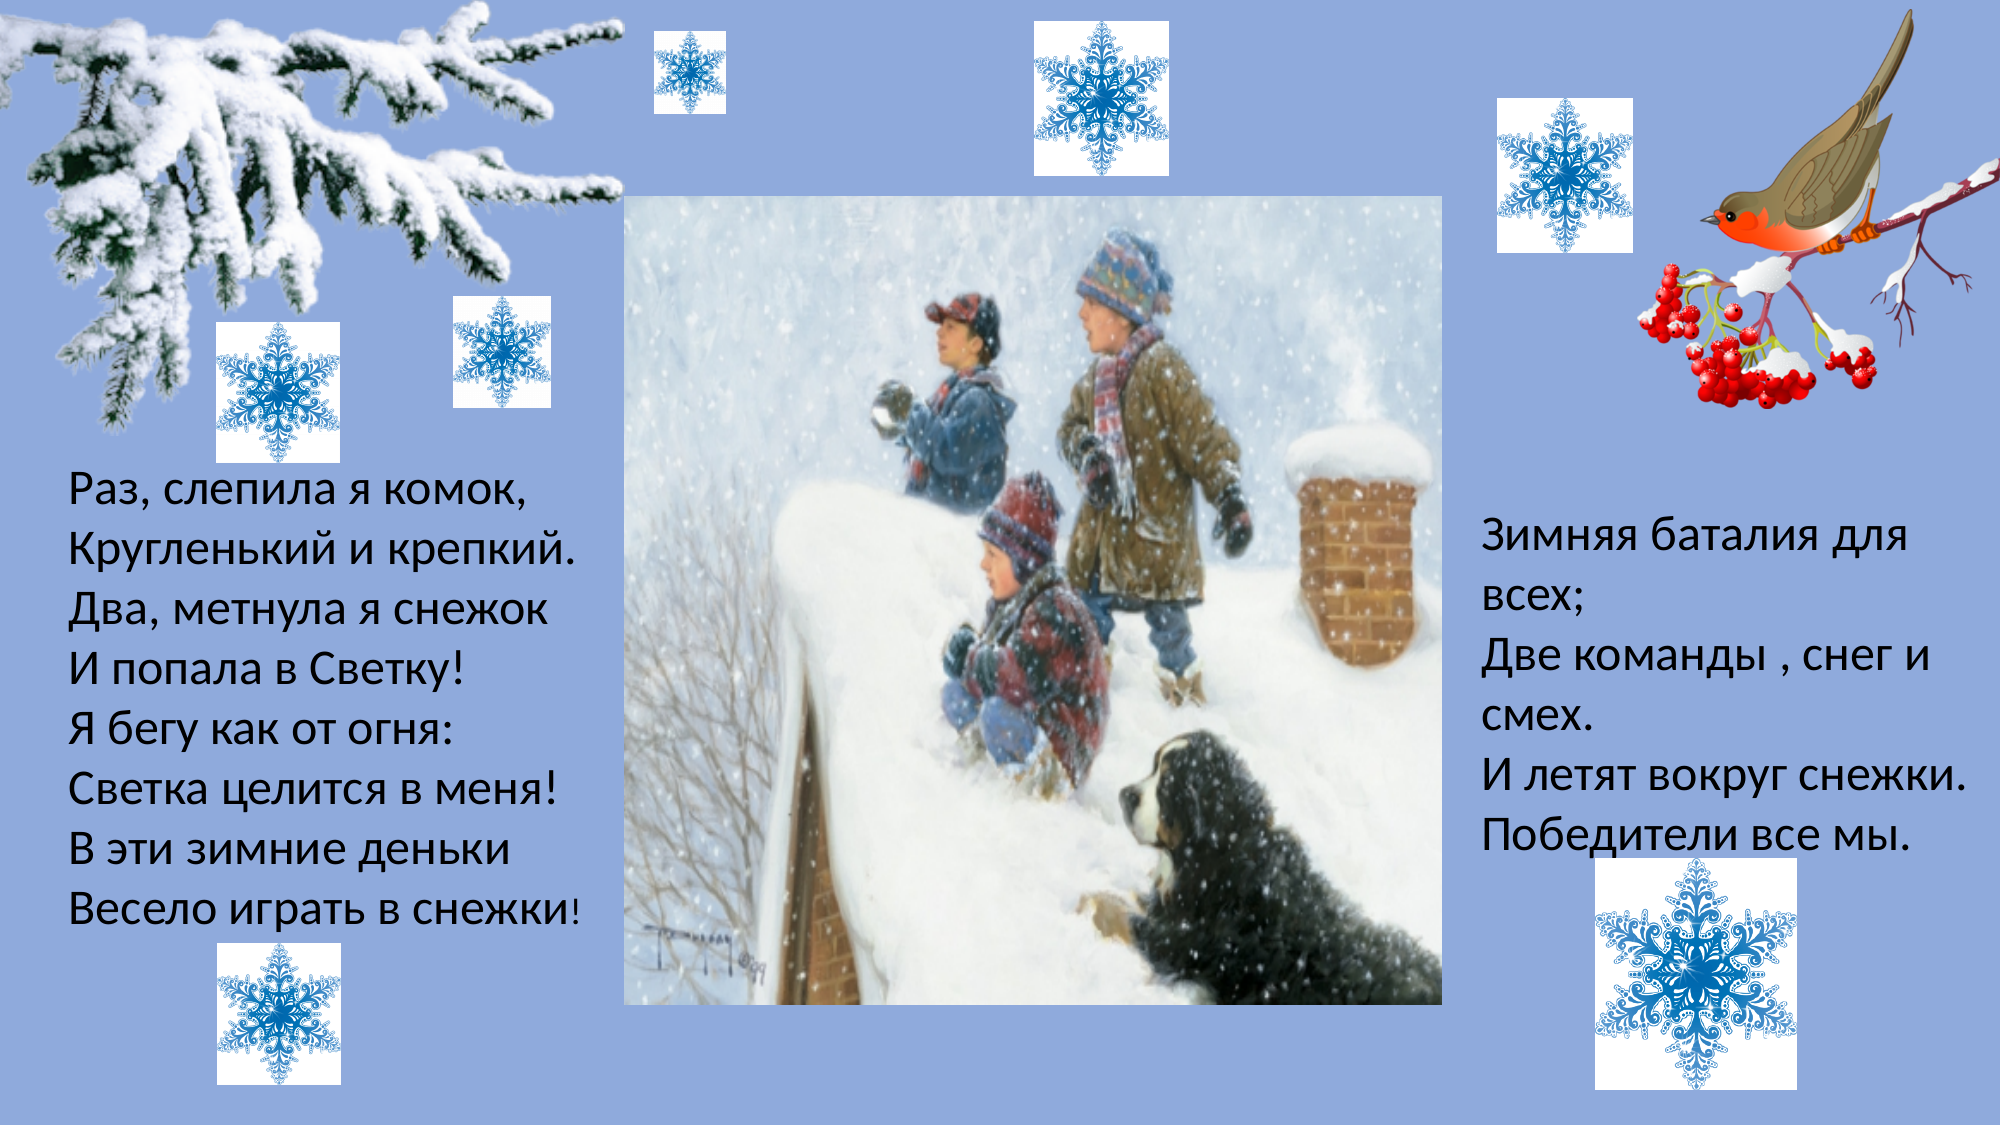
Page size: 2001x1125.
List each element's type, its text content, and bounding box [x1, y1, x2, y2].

picture [0, 0, 1442, 1005]
picture [654, 31, 726, 114]
picture [1497, 98, 1633, 253]
picture [217, 943, 341, 1085]
text_box Раз, слепила я комок, Кругленький и крепкий. Два, метнула я снежок И попала в Светку! Я бегу как от огня: Светка целится в меня! В эти зимние деньки Весело играть в снежки! [53, 447, 624, 942]
text_box Зимняя баталия для всех; Две команды , снег и смех. И летят вокруг снежки. Победители все мы. [1466, 492, 1984, 868]
picture [1595, 858, 1797, 1090]
picture [1034, 21, 1169, 176]
picture [1636, 9, 2000, 410]
